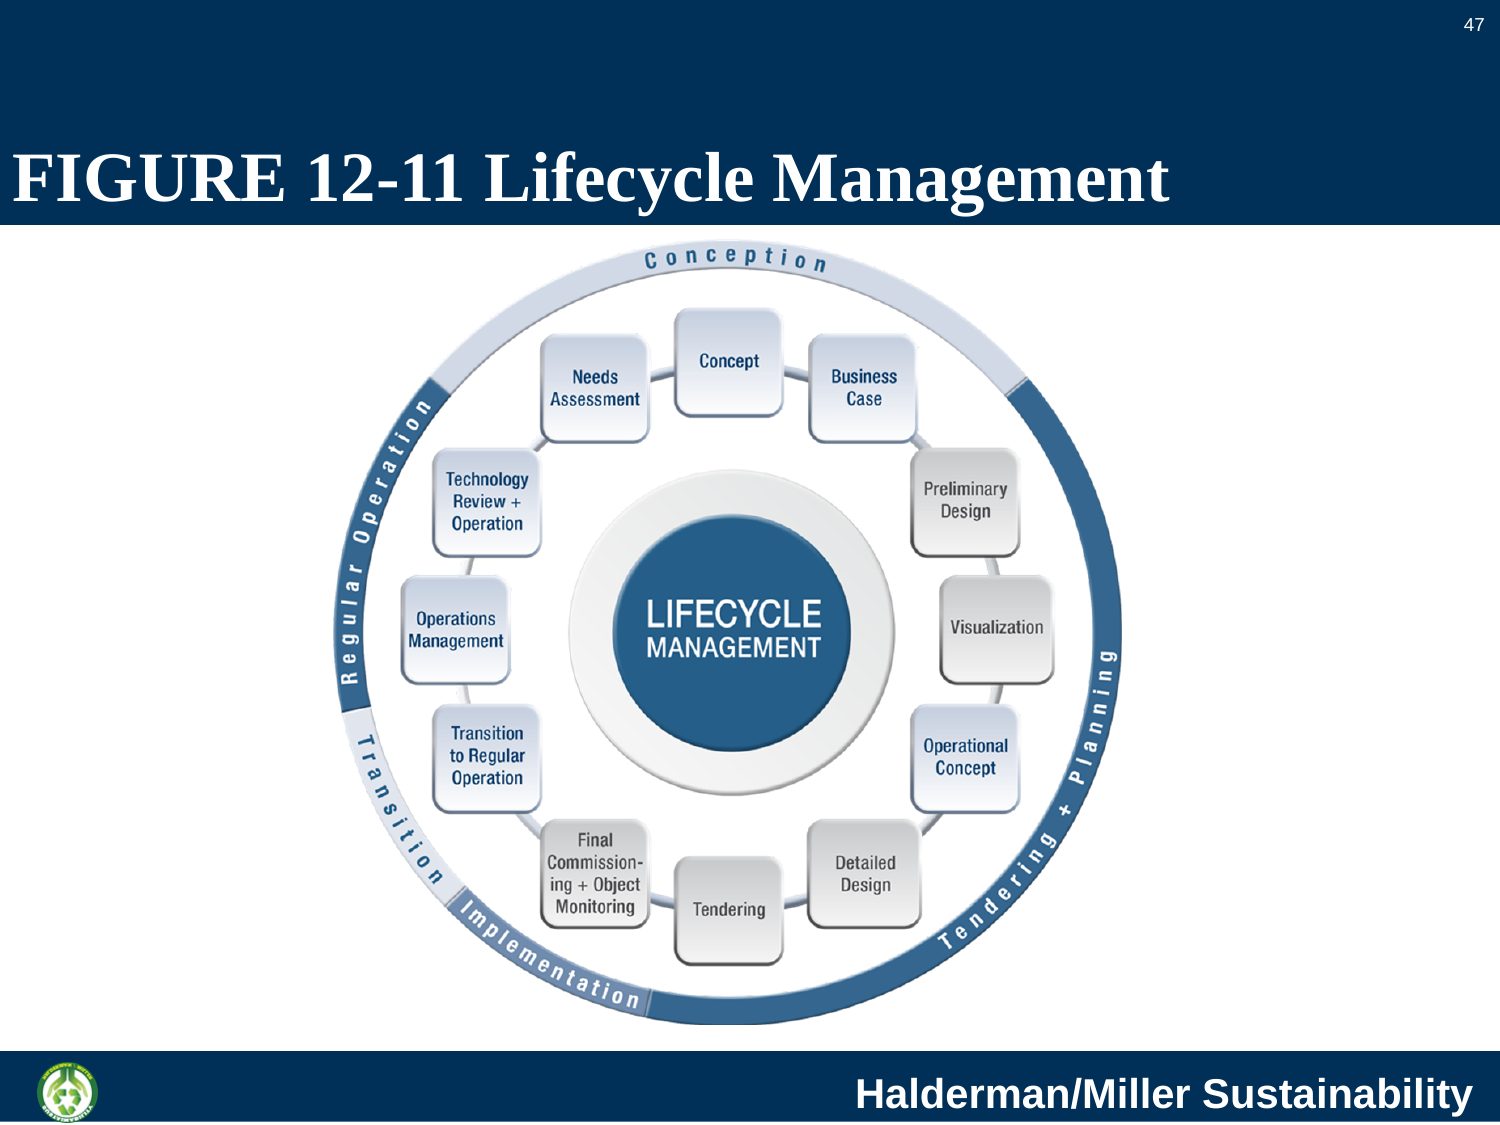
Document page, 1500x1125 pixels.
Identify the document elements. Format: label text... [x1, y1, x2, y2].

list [333, 237, 1122, 1026]
title FIGURE 12-11 Lifecycle Management [12, 35, 1363, 216]
picture [37, 1062, 98, 1123]
slide_number 47 [1389, 0, 1500, 49]
